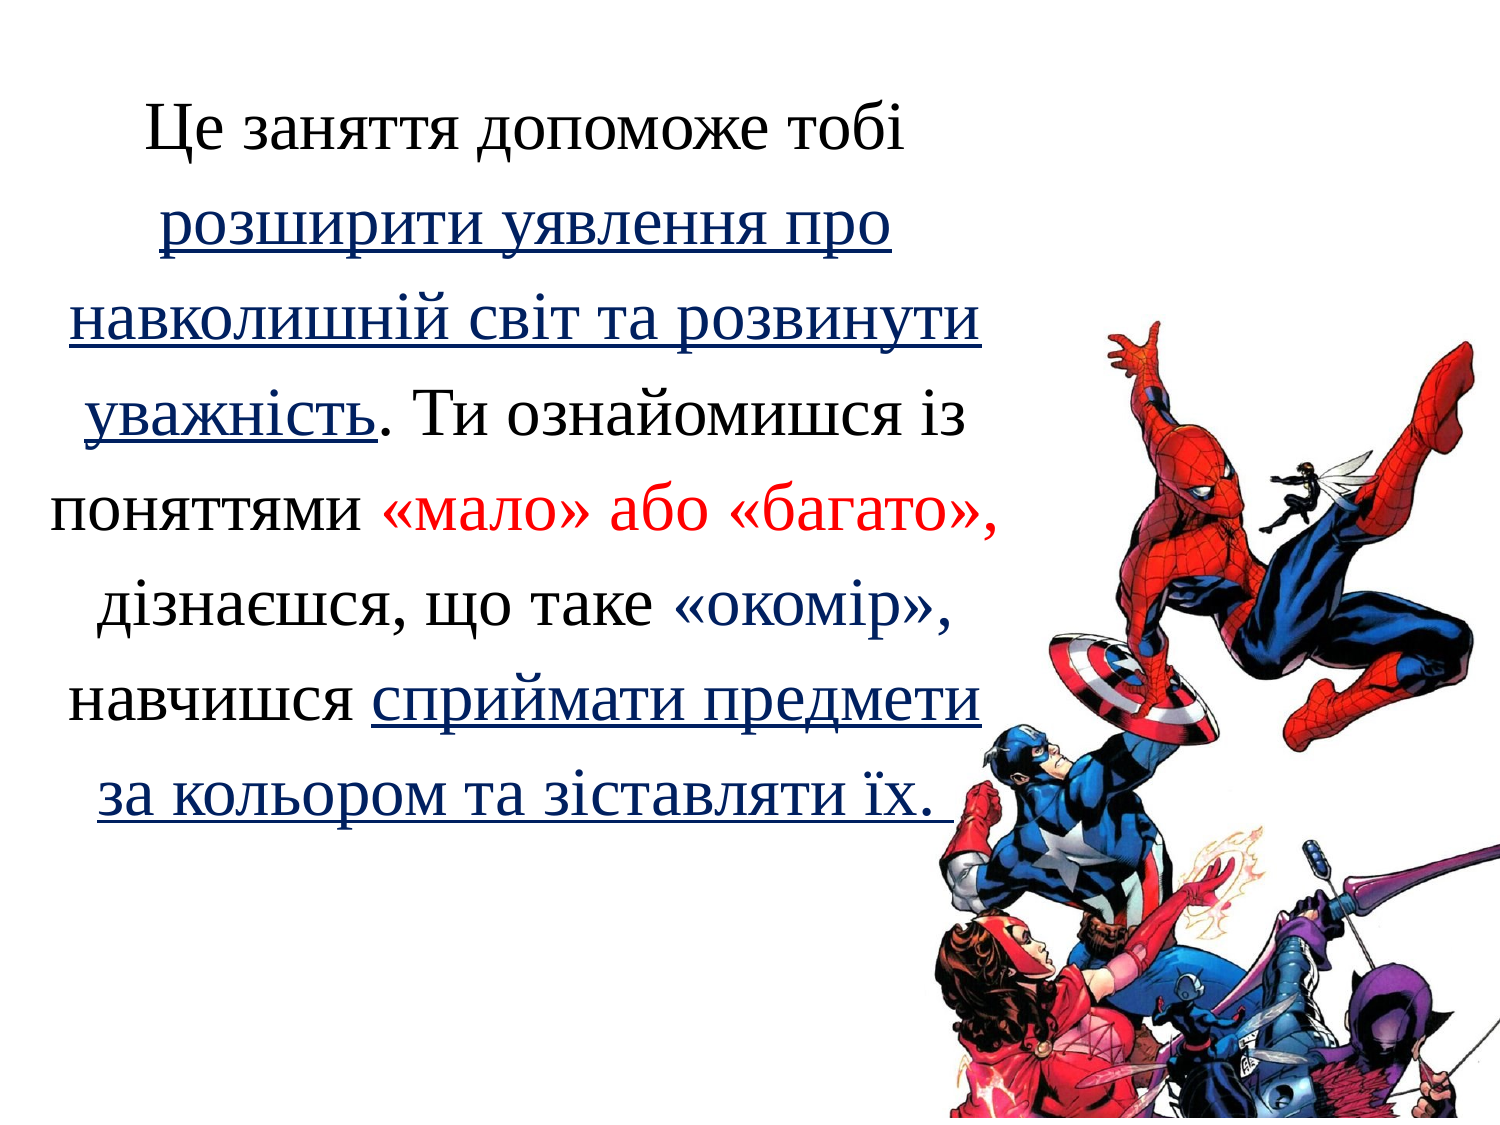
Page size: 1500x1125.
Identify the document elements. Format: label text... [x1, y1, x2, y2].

title Це заняття допоможе тобі розширити уявлення про навколишній світ та розвинути уважність. Ти ознайомишся із поняттями «мало» або «багато», дізнаєшся, що таке «окомір», навчишся сприймати предмети за кольором та зіставляти їх. [29, 54, 1022, 312]
picture [12, 313, 1500, 1118]
